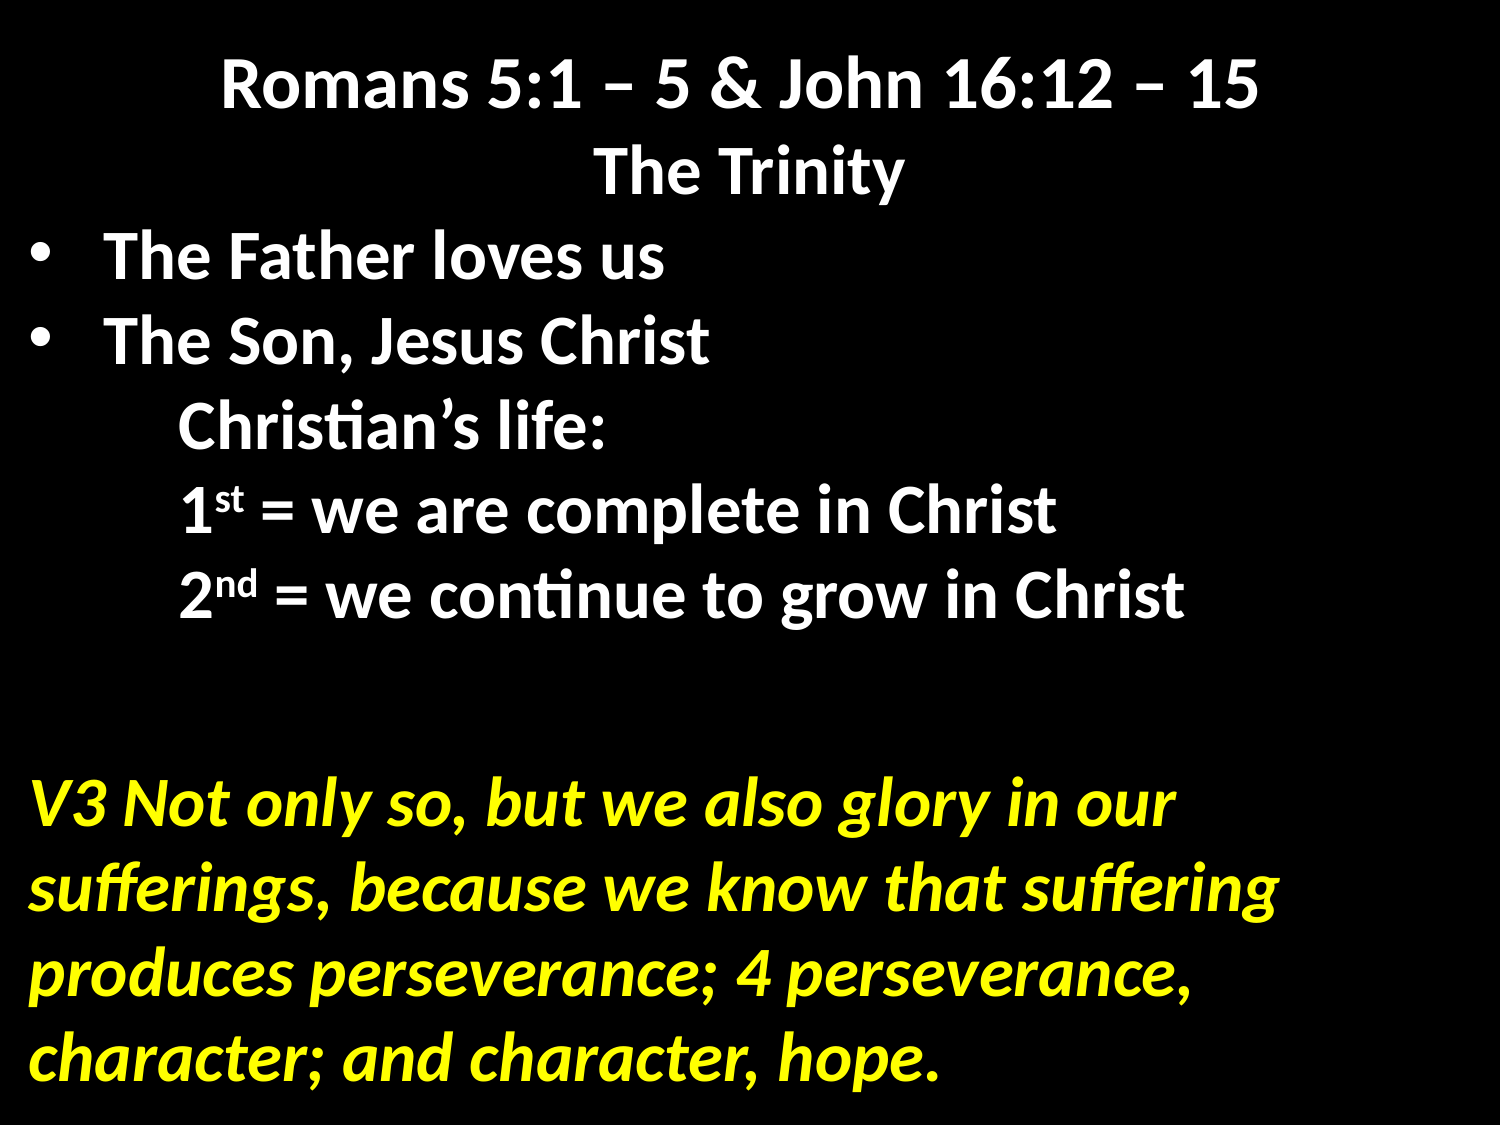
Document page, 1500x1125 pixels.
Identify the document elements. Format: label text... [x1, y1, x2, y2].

subtitle Romans 5:1 – 5 & John 16:12 – 15 The Trinity The Father loves us The Son, Jesus Christ Christian’s life: 1st = we are complete in Christ 2nd = we continue to grow in Christ V3 Not only so, but we also glory in our sufferings, because we know that suffering produces perseverance; 4 perseverance, character; and character, hope. [13, 26, 1487, 1112]
